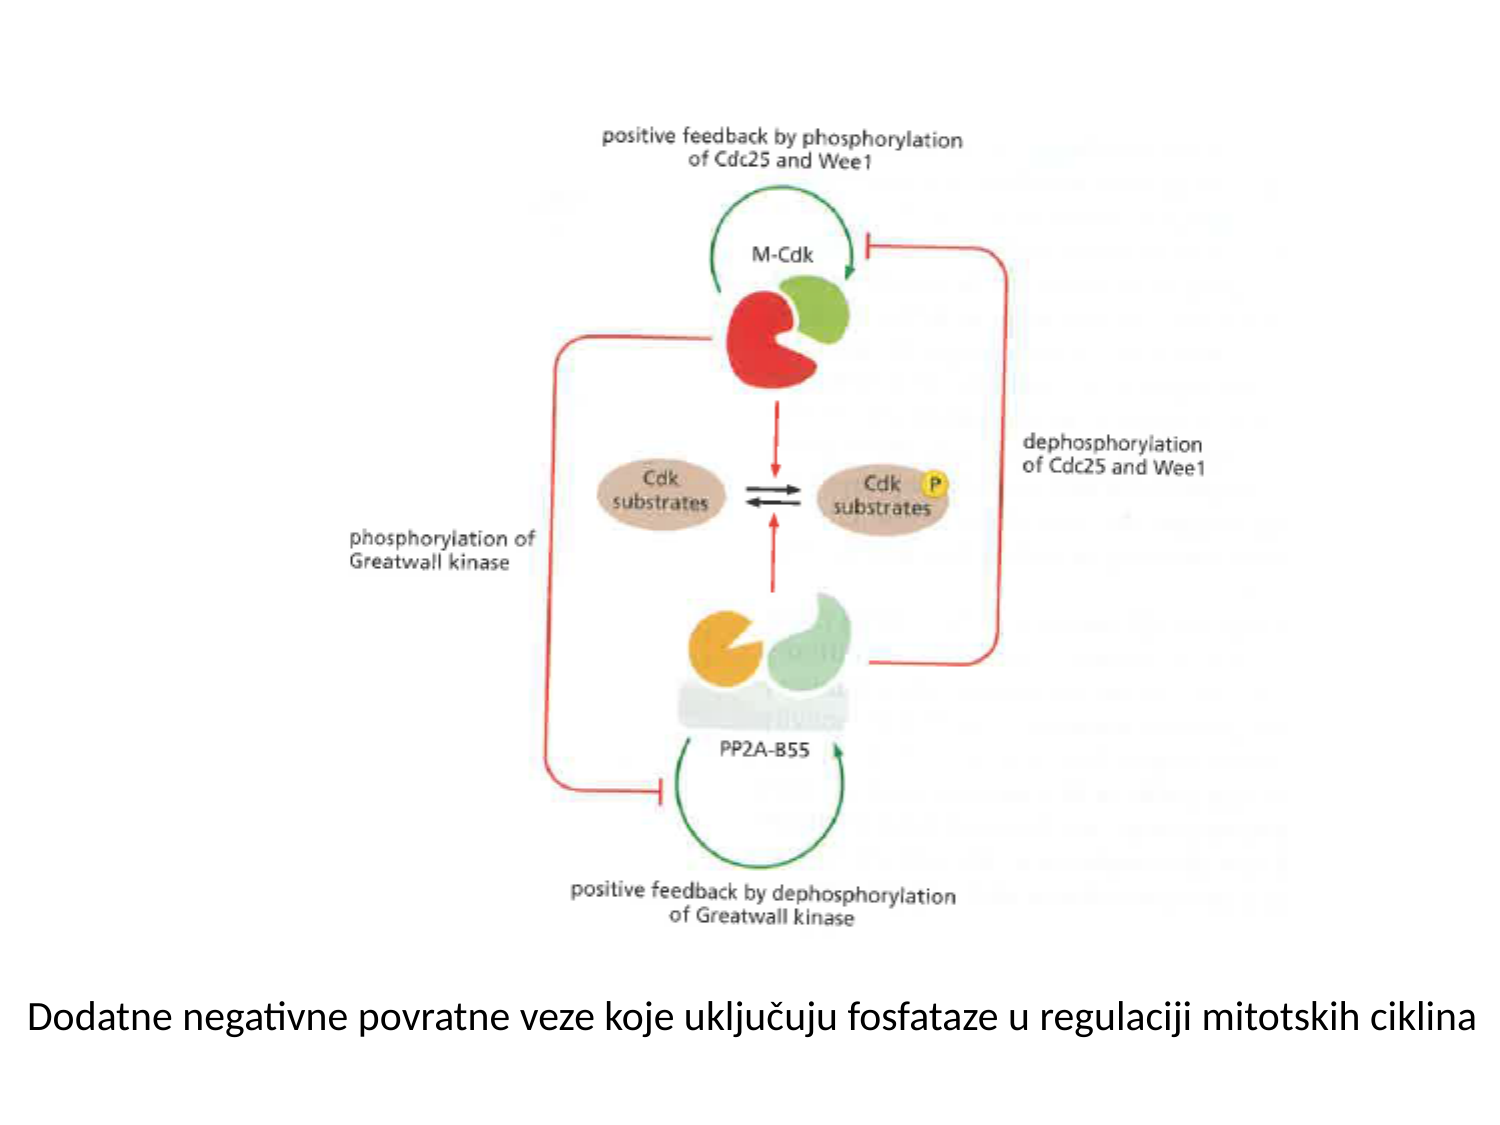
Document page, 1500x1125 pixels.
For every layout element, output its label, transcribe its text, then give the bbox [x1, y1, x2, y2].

text_box Dodatne negativne povratne veze koje uključuju fosfataze u regulaciji mitotskih ciklina [12, 981, 1493, 1047]
picture [282, 101, 1288, 945]
